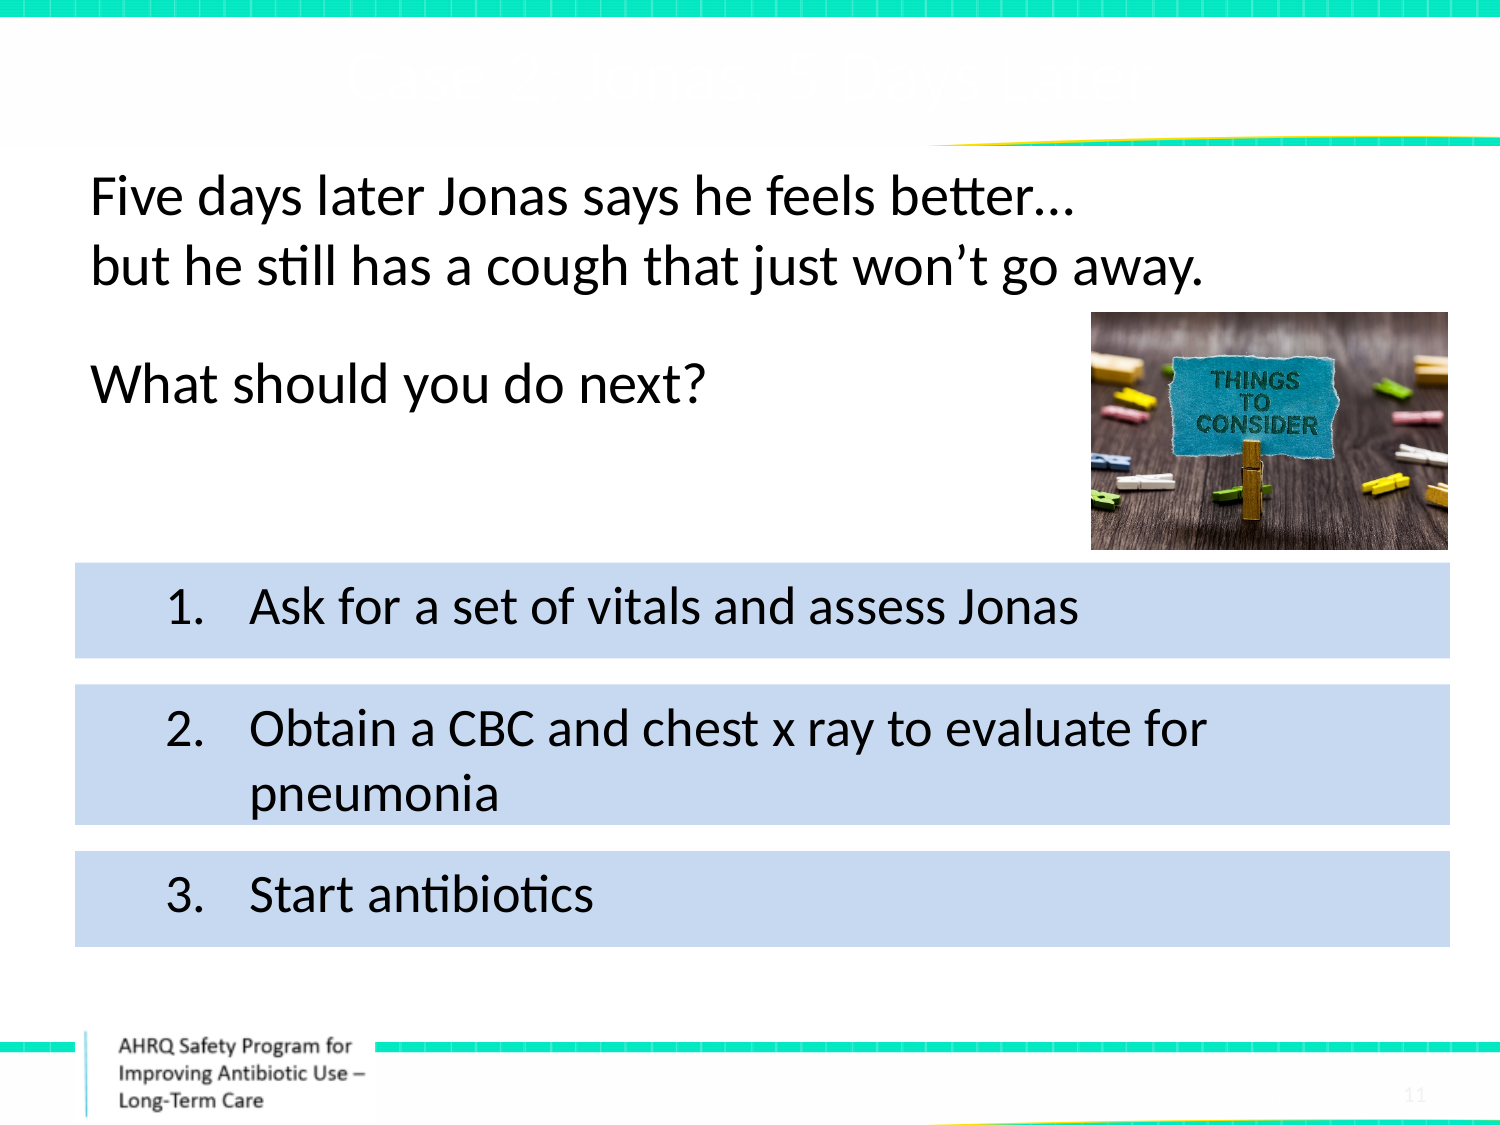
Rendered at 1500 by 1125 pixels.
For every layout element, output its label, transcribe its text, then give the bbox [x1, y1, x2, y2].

title Case 2: Jonas, 5 Days Later [75, 5, 1425, 138]
picture [1091, 312, 1448, 550]
list Start antibiotics [75, 851, 1450, 947]
picture [0, 1026, 1500, 1125]
list Ask for a set of vitals and assess Jonas [75, 562, 1450, 659]
picture [0, 0, 1500, 146]
list Five days later Jonas says he feels better… but he still has a cough that just won’t go away. What should you do next? [75, 149, 1425, 562]
list Obtain a CBC and chest x ray to evaluate for pneumonia [75, 684, 1450, 825]
